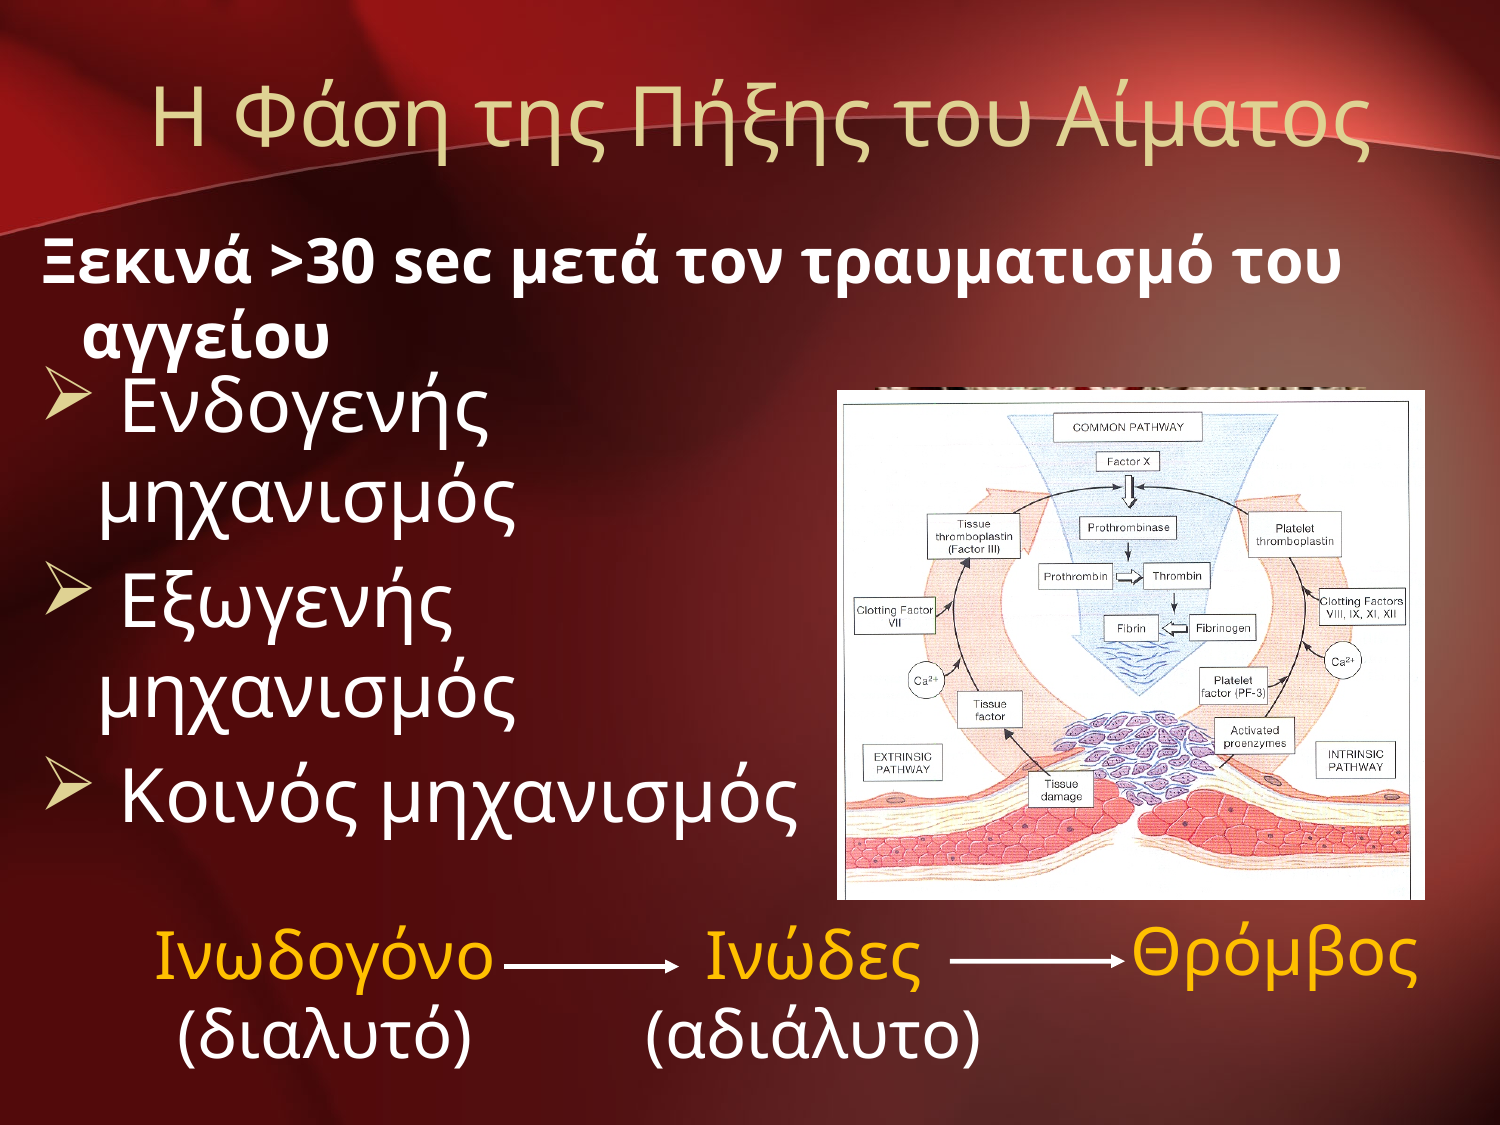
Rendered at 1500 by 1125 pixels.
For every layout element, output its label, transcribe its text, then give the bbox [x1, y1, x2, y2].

title Η Φάση της Πήξης του Αίματος [112, 30, 1388, 196]
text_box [147, 904, 983, 1081]
picture [0, 0, 1500, 1125]
text_box Ενδογενής μηχανισμός Εξωγενής μηχανισμός Κοινός μηχανισμός [24, 349, 850, 882]
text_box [949, 900, 1424, 997]
list Ξεκινά >30 sec μετά τον τραυματισμό του αγγείου [10, 213, 1486, 336]
